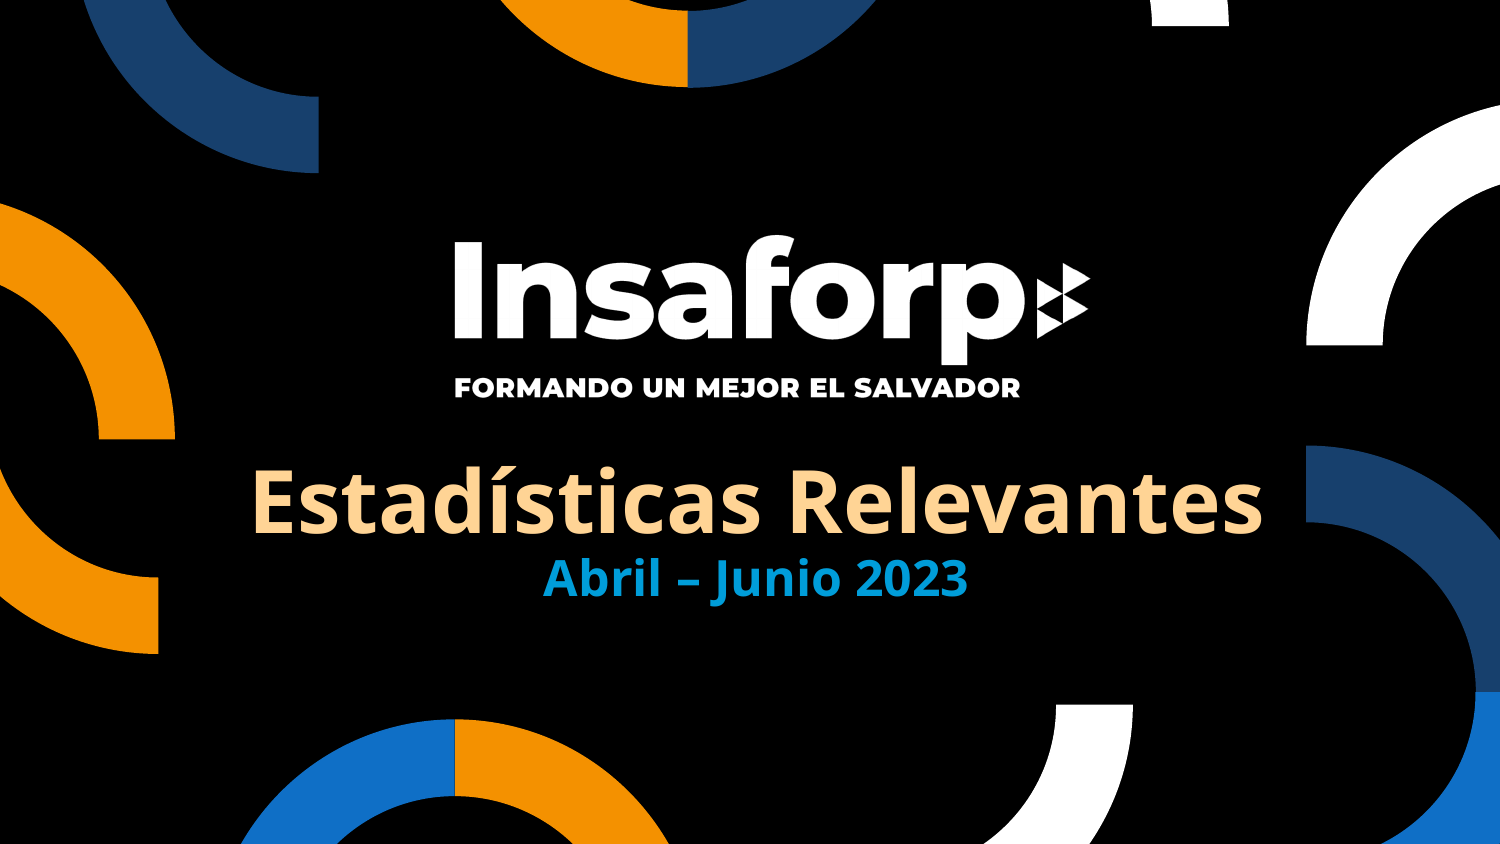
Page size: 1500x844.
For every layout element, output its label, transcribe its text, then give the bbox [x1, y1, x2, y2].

subtitle Abril – Junio 2023 [416, 531, 1097, 610]
picture [386, 220, 1127, 419]
title Estadísticas Relevantes [186, 440, 1327, 579]
